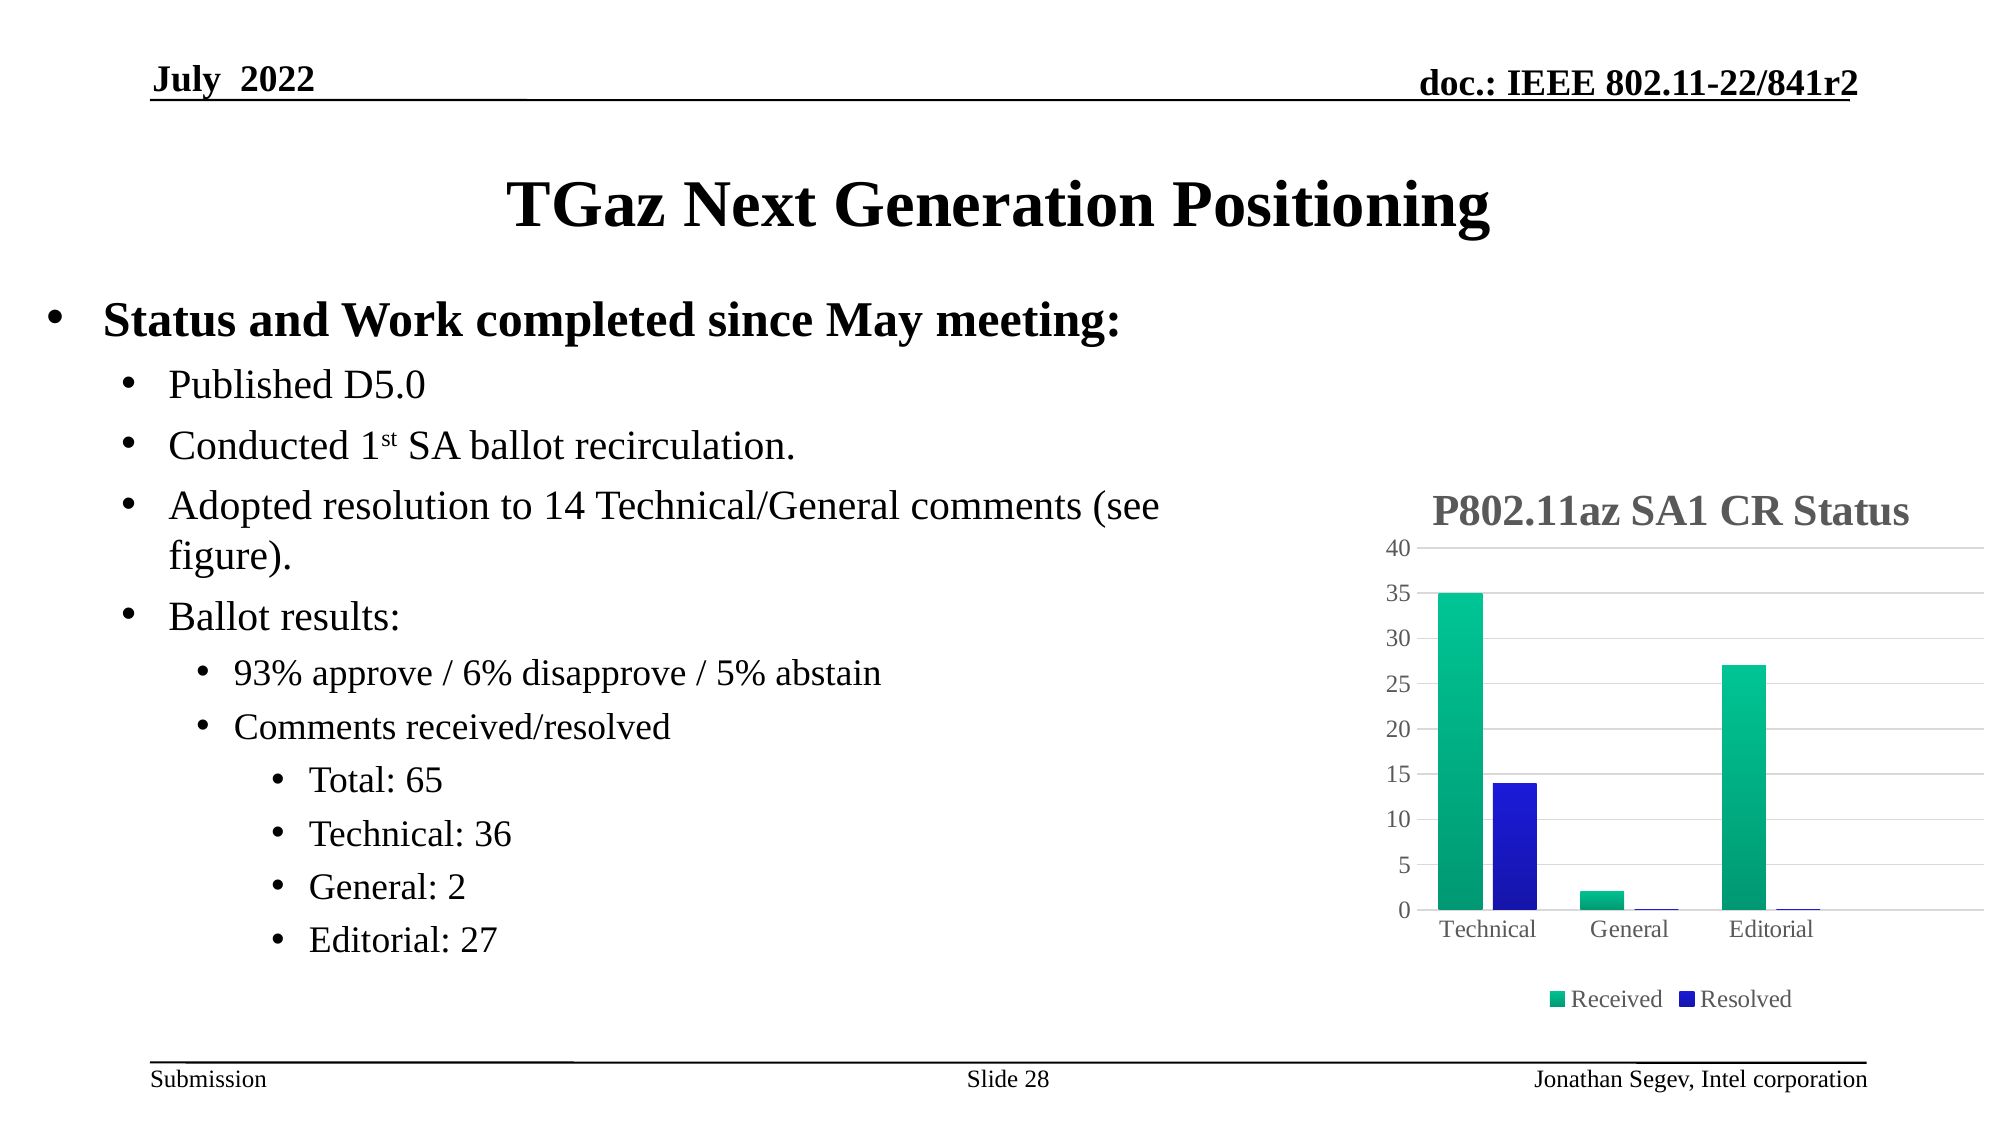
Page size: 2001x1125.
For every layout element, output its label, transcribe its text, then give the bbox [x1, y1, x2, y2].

list Status and Work completed since May meeting: Published D5.0 Conducted 1st SA ballot recirculation. Adopted resolution to 14 Technical/General comments (see figure). Ballot results: 93% approve / 6% disapprove / 5% abstain Comments received/resolved Total: 65 Technical: 36 General: 2 Editorial: 27 [31, 278, 1272, 1063]
slide_number Slide 28 [950, 1061, 1067, 1123]
title TGaz Next Generation Positioning [149, 112, 1850, 288]
footer Jonathan Segev, Intel corporation [1171, 1061, 1869, 1093]
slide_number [152, 54, 563, 100]
chart [1342, 453, 2000, 1019]
